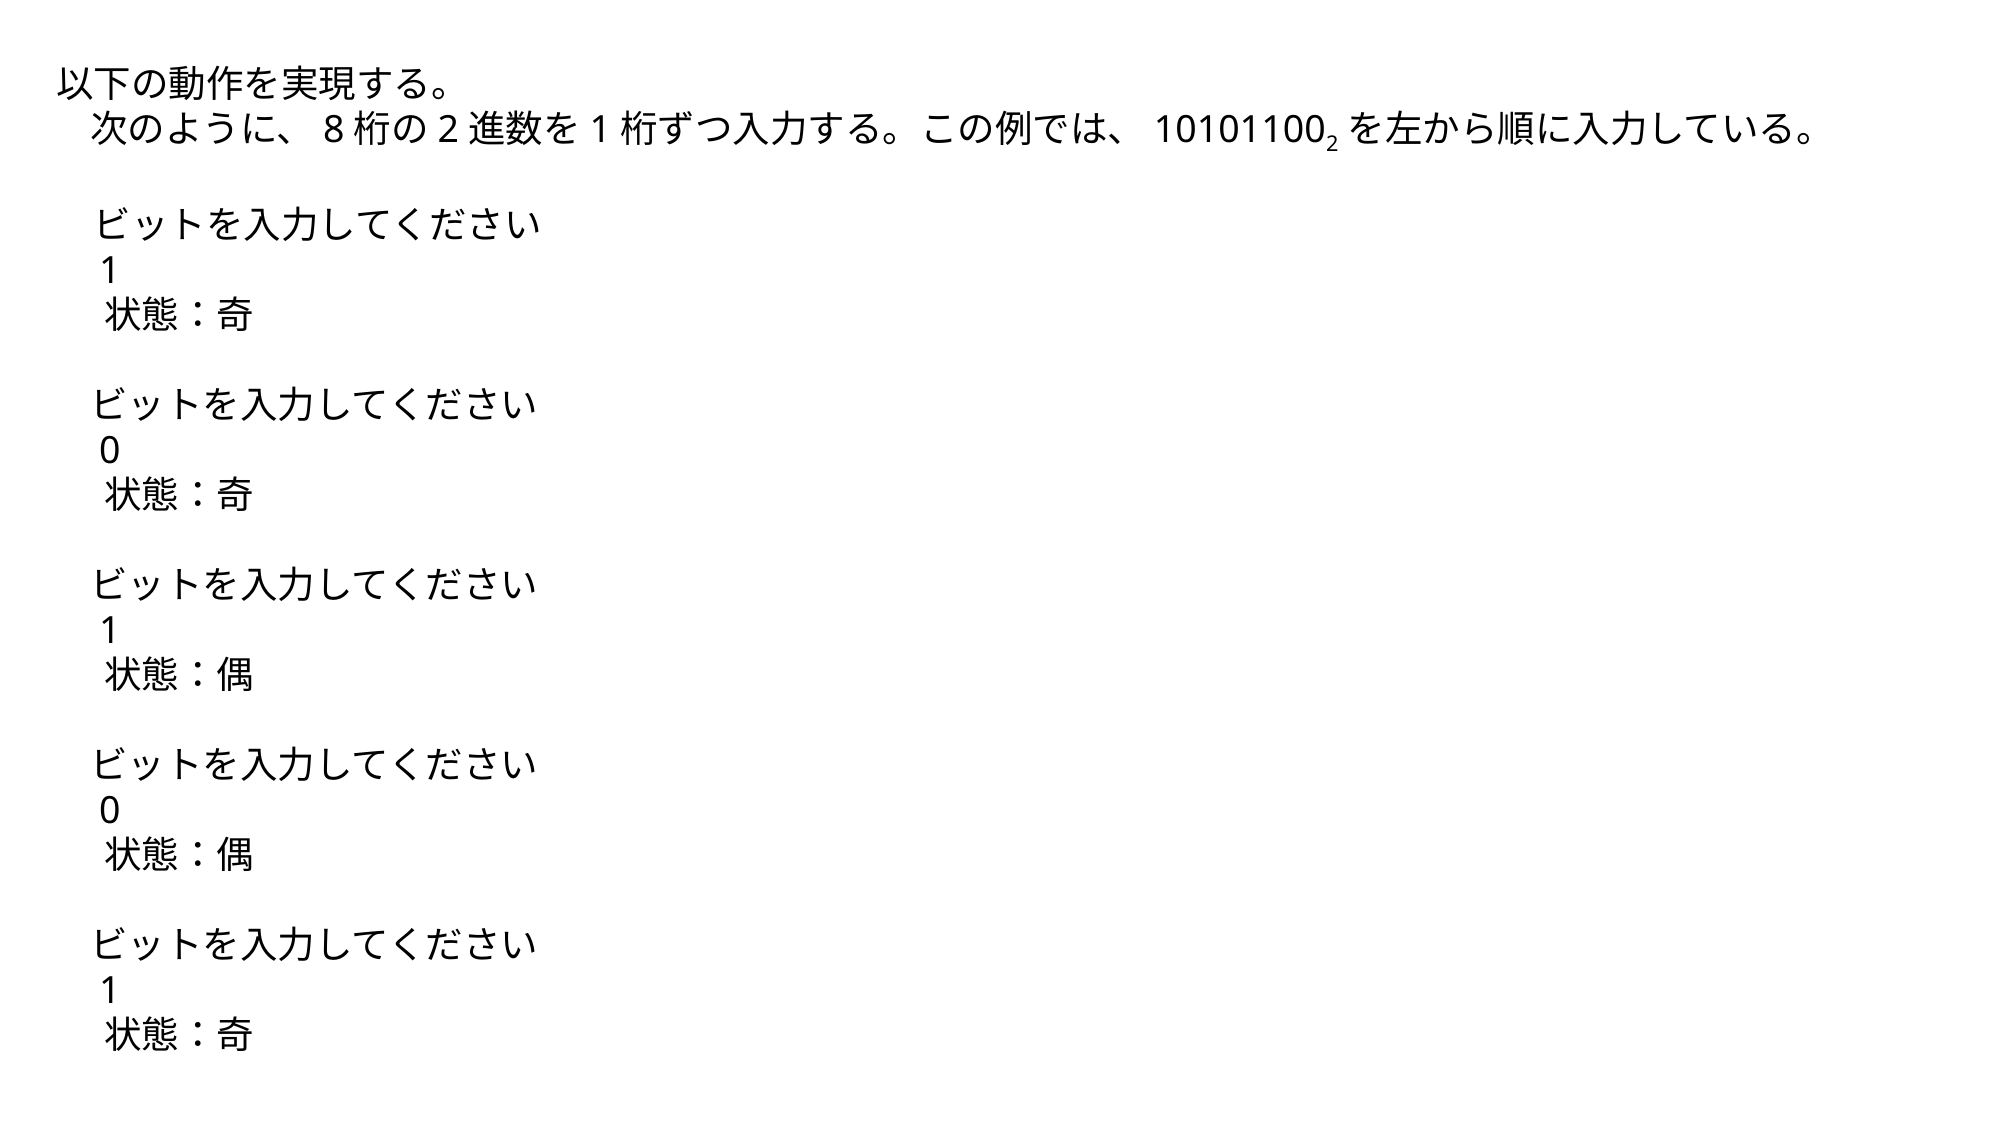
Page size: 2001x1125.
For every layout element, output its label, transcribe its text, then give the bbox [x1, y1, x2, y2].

text_box 以下の動作を実現する。 次のように、8桁の2進数を1桁ずつ入力する。この例では、101011002を左から順に入力している。 ビットを入力してください 1 状態：奇 ビットを入力してください 0 状態：奇 ビットを入力してください 1 状態：偶 ビットを入力してください 0 状態：偶 ビットを入力してください 1 状態：奇 [41, 52, 1868, 1064]
